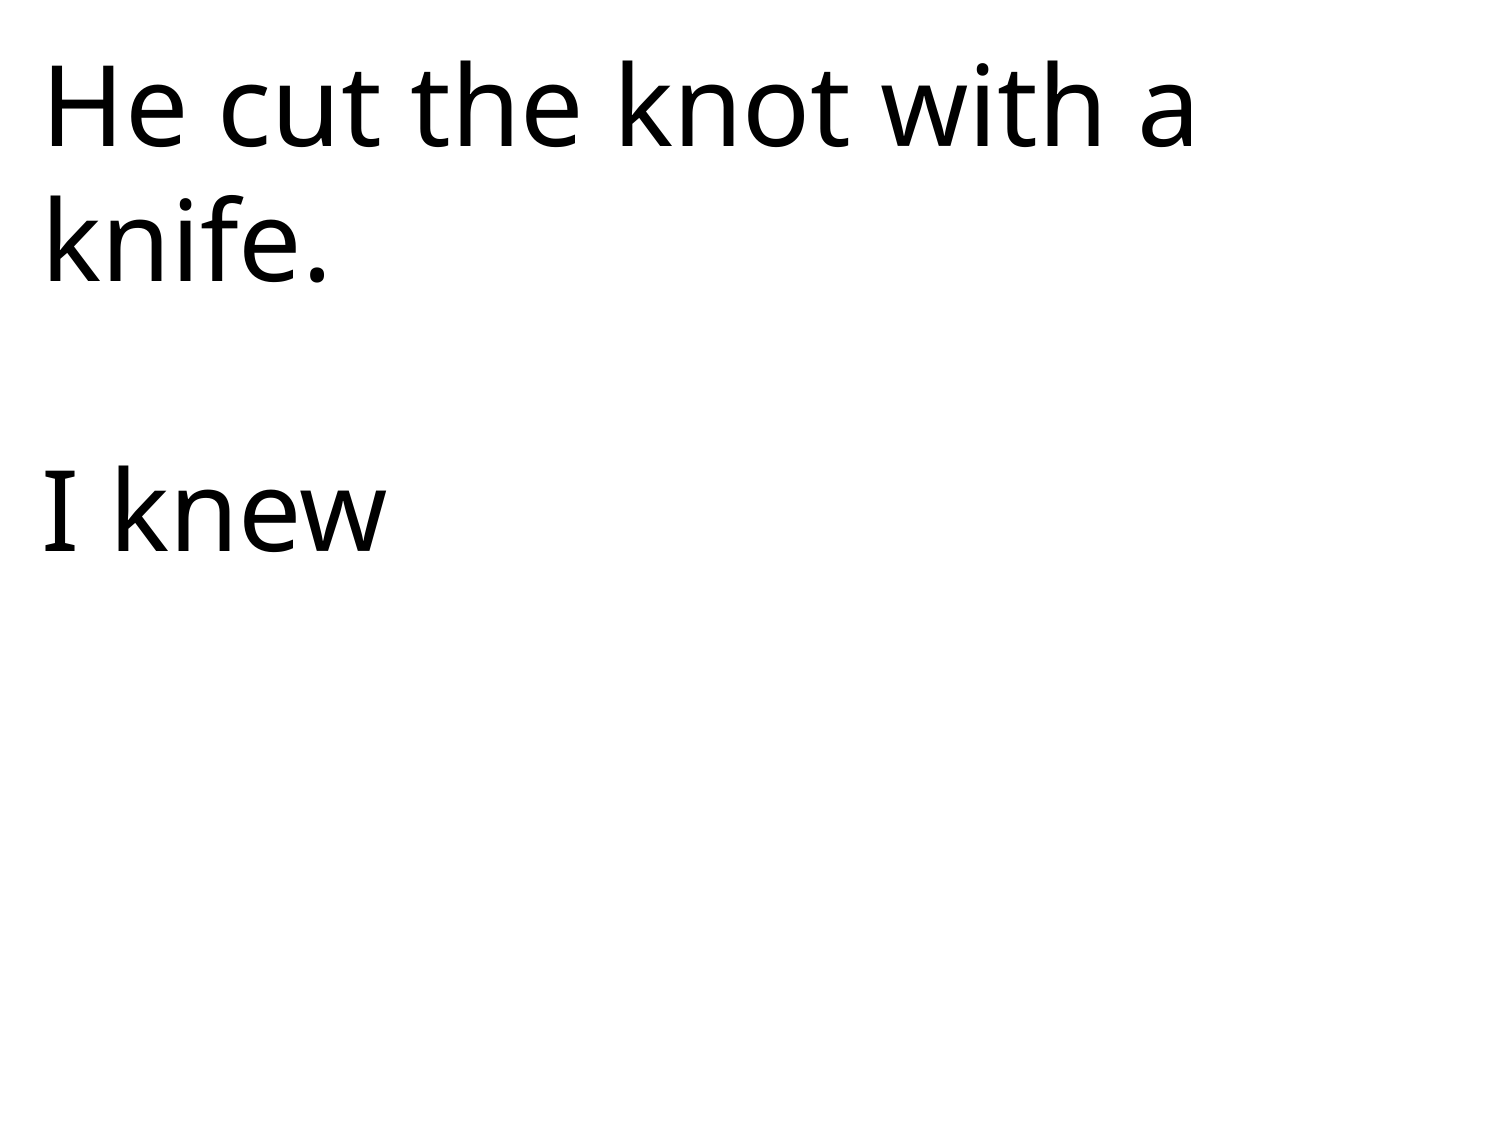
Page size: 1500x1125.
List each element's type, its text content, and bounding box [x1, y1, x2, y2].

text_box He cut the knot with a knife. I knew [27, 26, 1462, 582]
